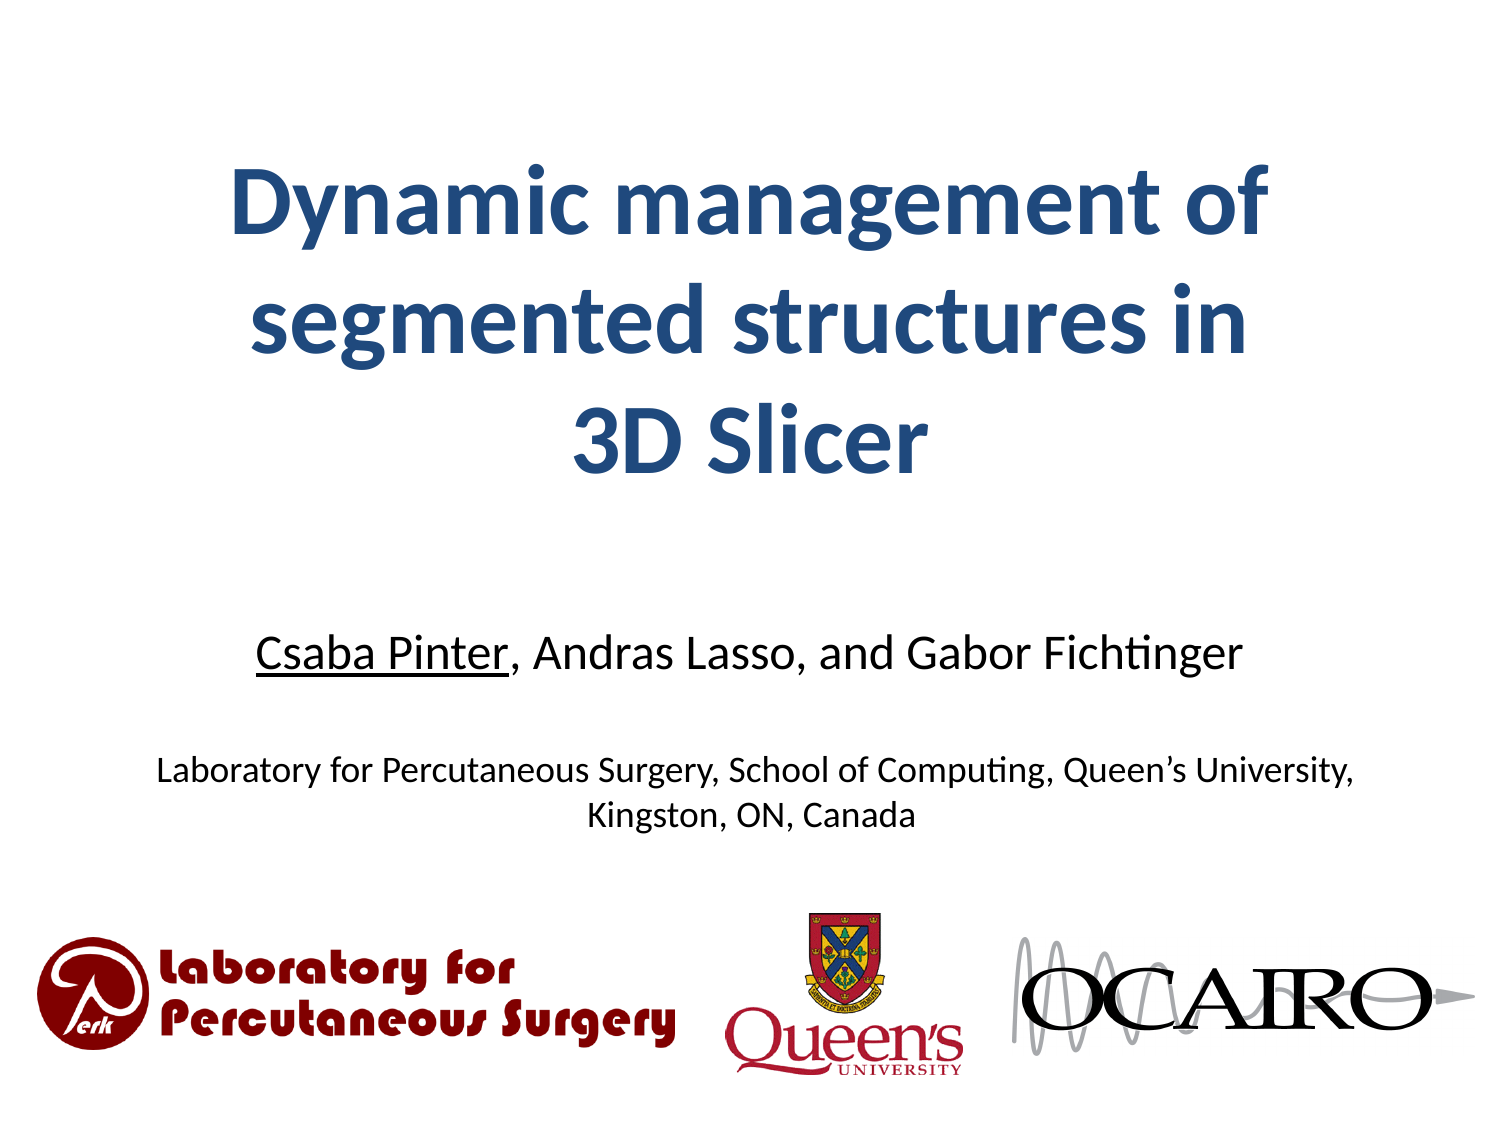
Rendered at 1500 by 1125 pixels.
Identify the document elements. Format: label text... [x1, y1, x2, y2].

text_box Csaba Pinter, Andras Lasso, and Gabor Fichtinger [87, 612, 1413, 713]
picture [37, 937, 675, 1050]
picture [1012, 937, 1475, 1056]
picture [725, 913, 963, 1075]
text_box Laboratory for Percutaneous Surgery, School of Computing, Queen’s University, Kingston, ON, Canada [74, 737, 1438, 850]
title Dynamic management of segmented structures in 3D Slicer [170, 137, 1330, 491]
